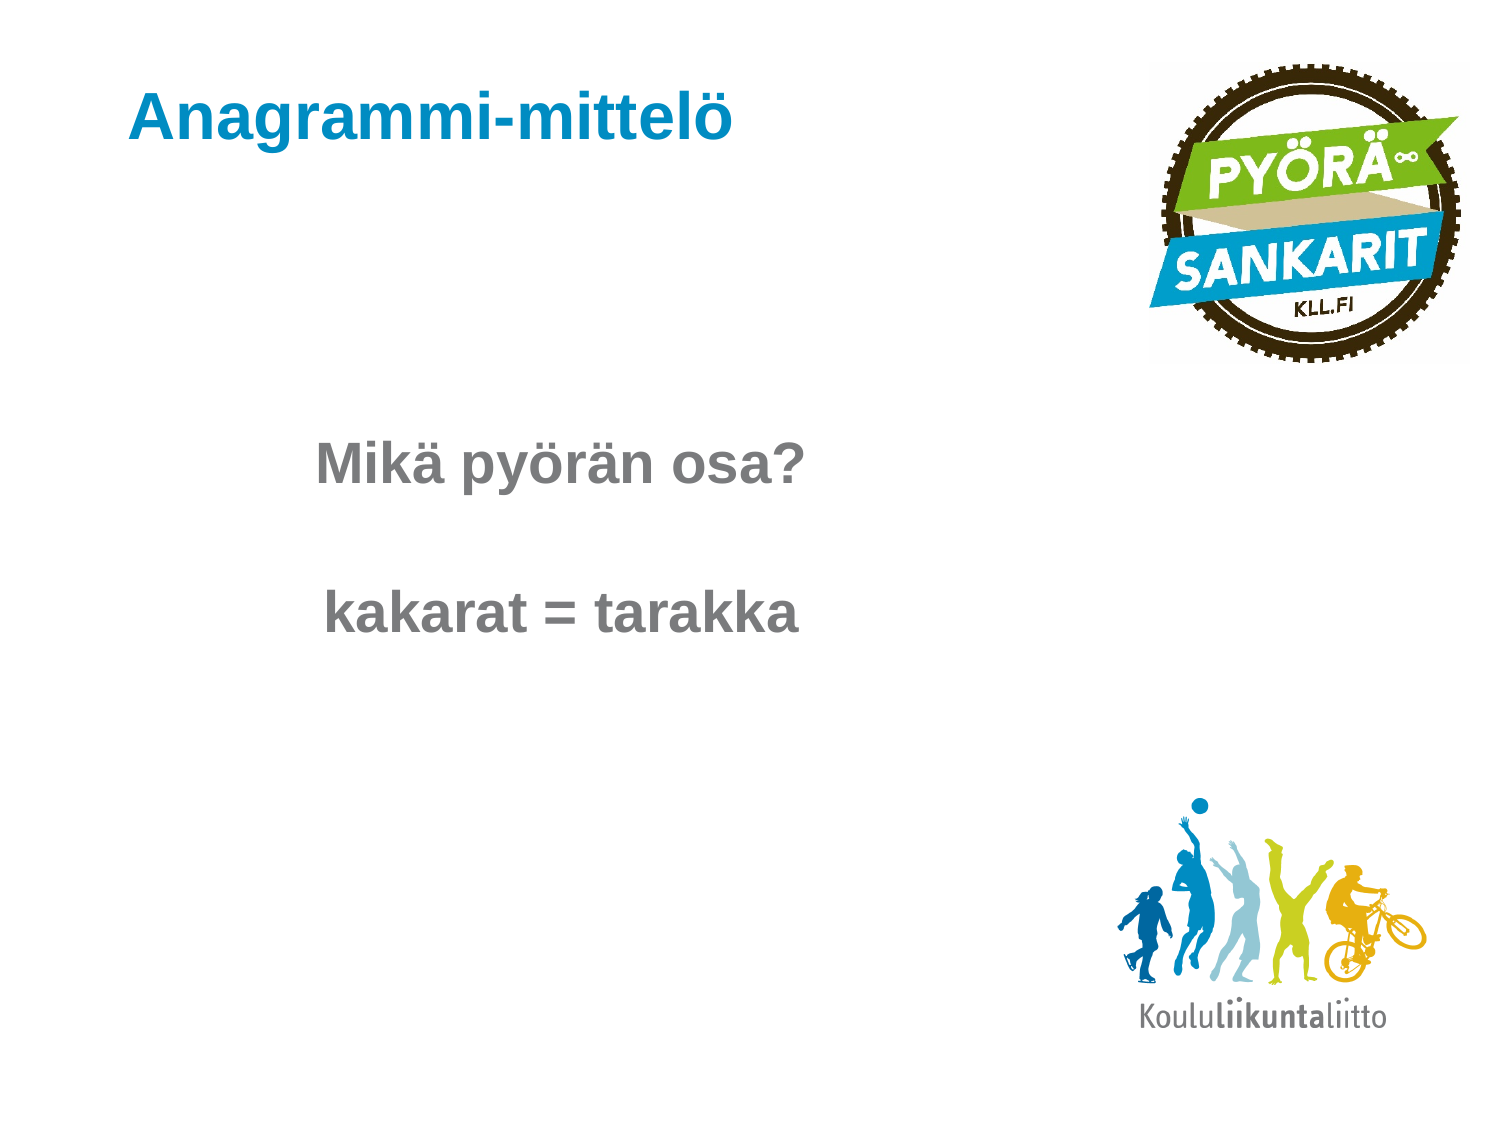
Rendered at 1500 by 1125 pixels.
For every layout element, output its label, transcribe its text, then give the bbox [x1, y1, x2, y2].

picture [1149, 62, 1470, 364]
picture [1094, 774, 1450, 1052]
list Mikä pyörän osa? kakarat = tarakka [112, 182, 1011, 907]
title Anagrammi-mittelö [112, 62, 1147, 161]
